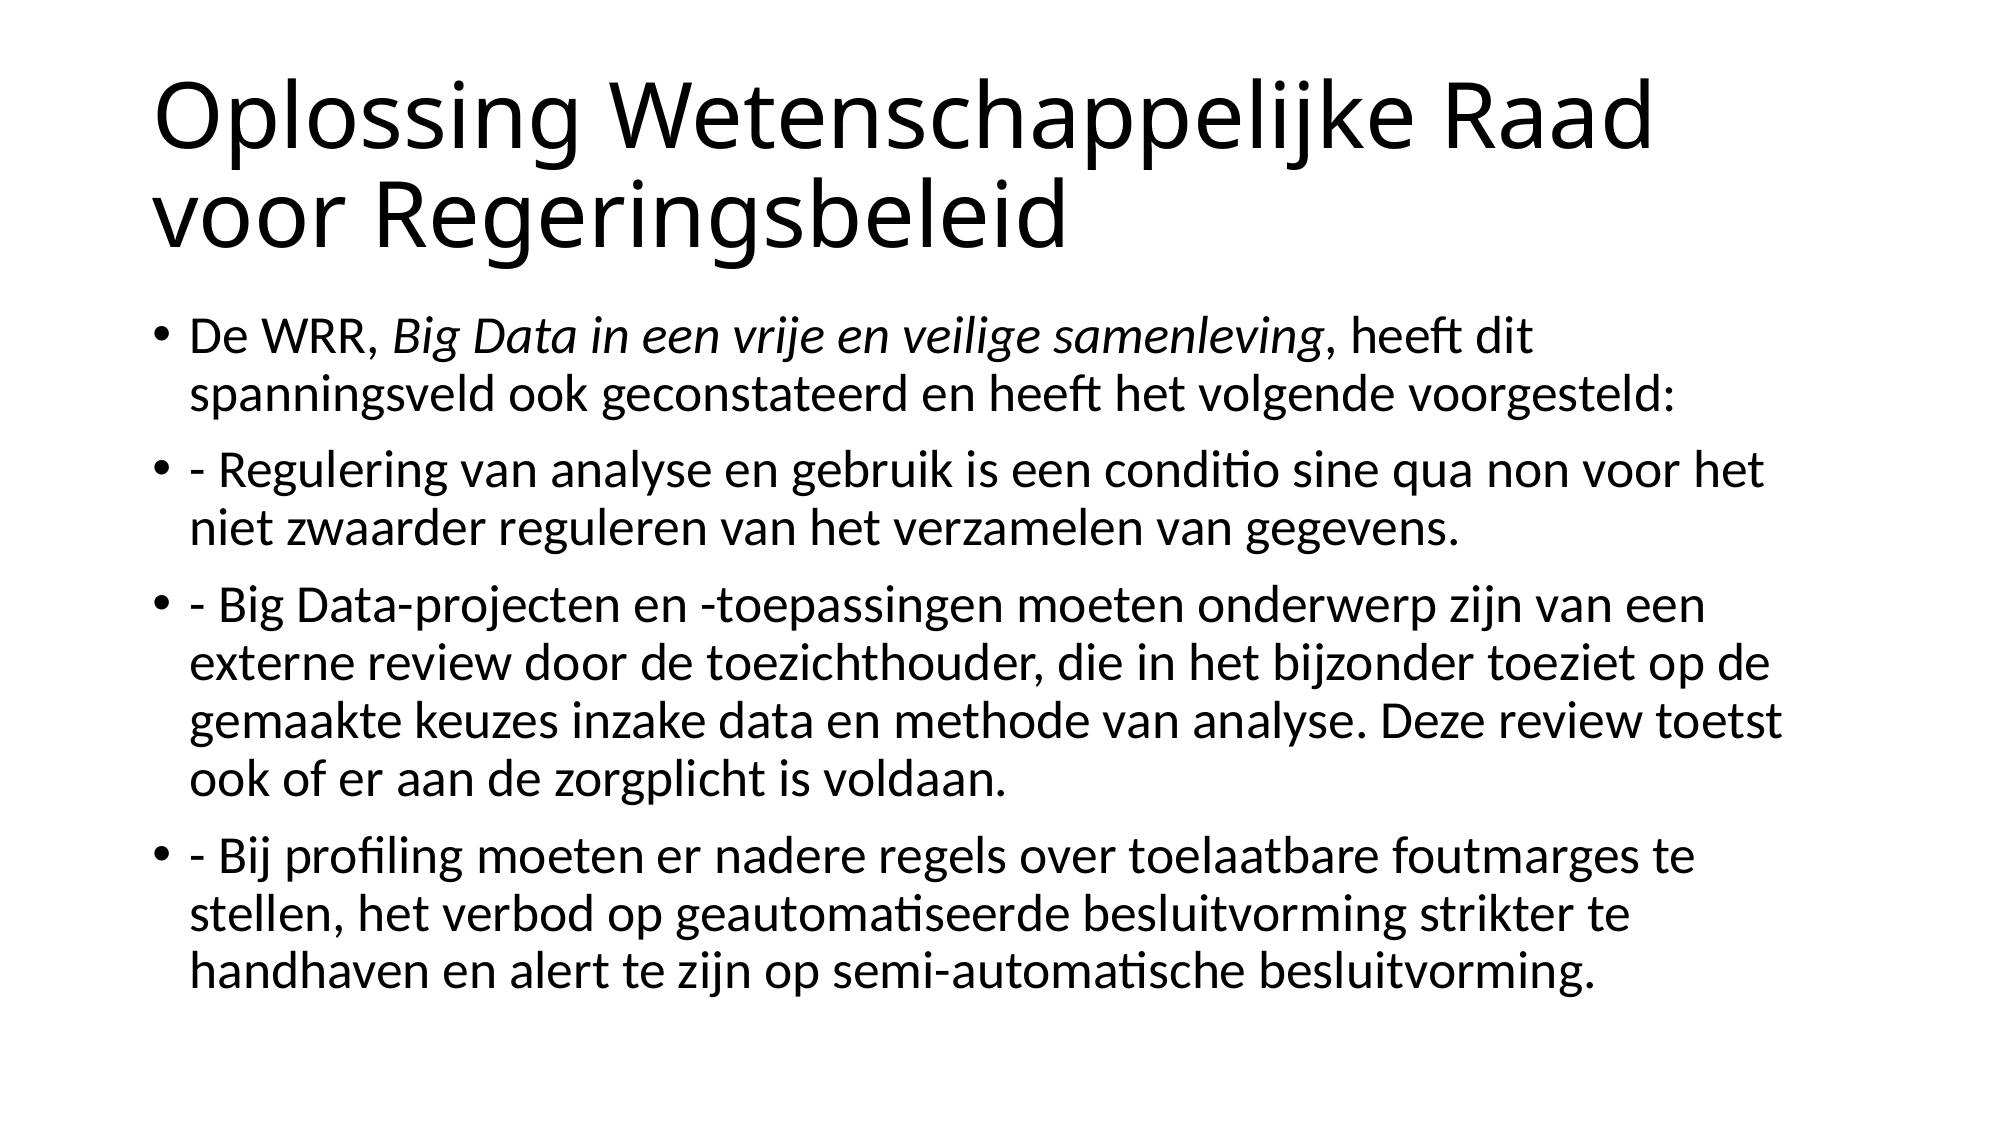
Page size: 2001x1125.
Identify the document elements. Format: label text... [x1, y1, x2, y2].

title Oplossing Wetenschappelijke Raad voor Regeringsbeleid [137, 59, 1863, 278]
list De WRR, Big Data in een vrije en veilige samenleving, heeft dit spanningsveld ook geconstateerd en heeft het volgende voorgesteld: - Regulering van analyse en gebruik is een conditio sine qua non voor het niet zwaarder reguleren van het verzamelen van gegevens. - Big Data-projecten en -toepassingen moeten onderwerp zijn van een externe review door de toezichthouder, die in het bijzonder toeziet op de gemaakte keuzes inzake data en methode van analyse. Deze review toetst ook of er aan de zorgplicht is voldaan. - Bij profiling moeten er nadere regels over toelaatbare foutmarges te stellen, het verbod op geautomatiseerde besluitvorming strikter te handhaven en alert te zijn op semi-automatische besluitvorming. [137, 299, 1863, 1014]
